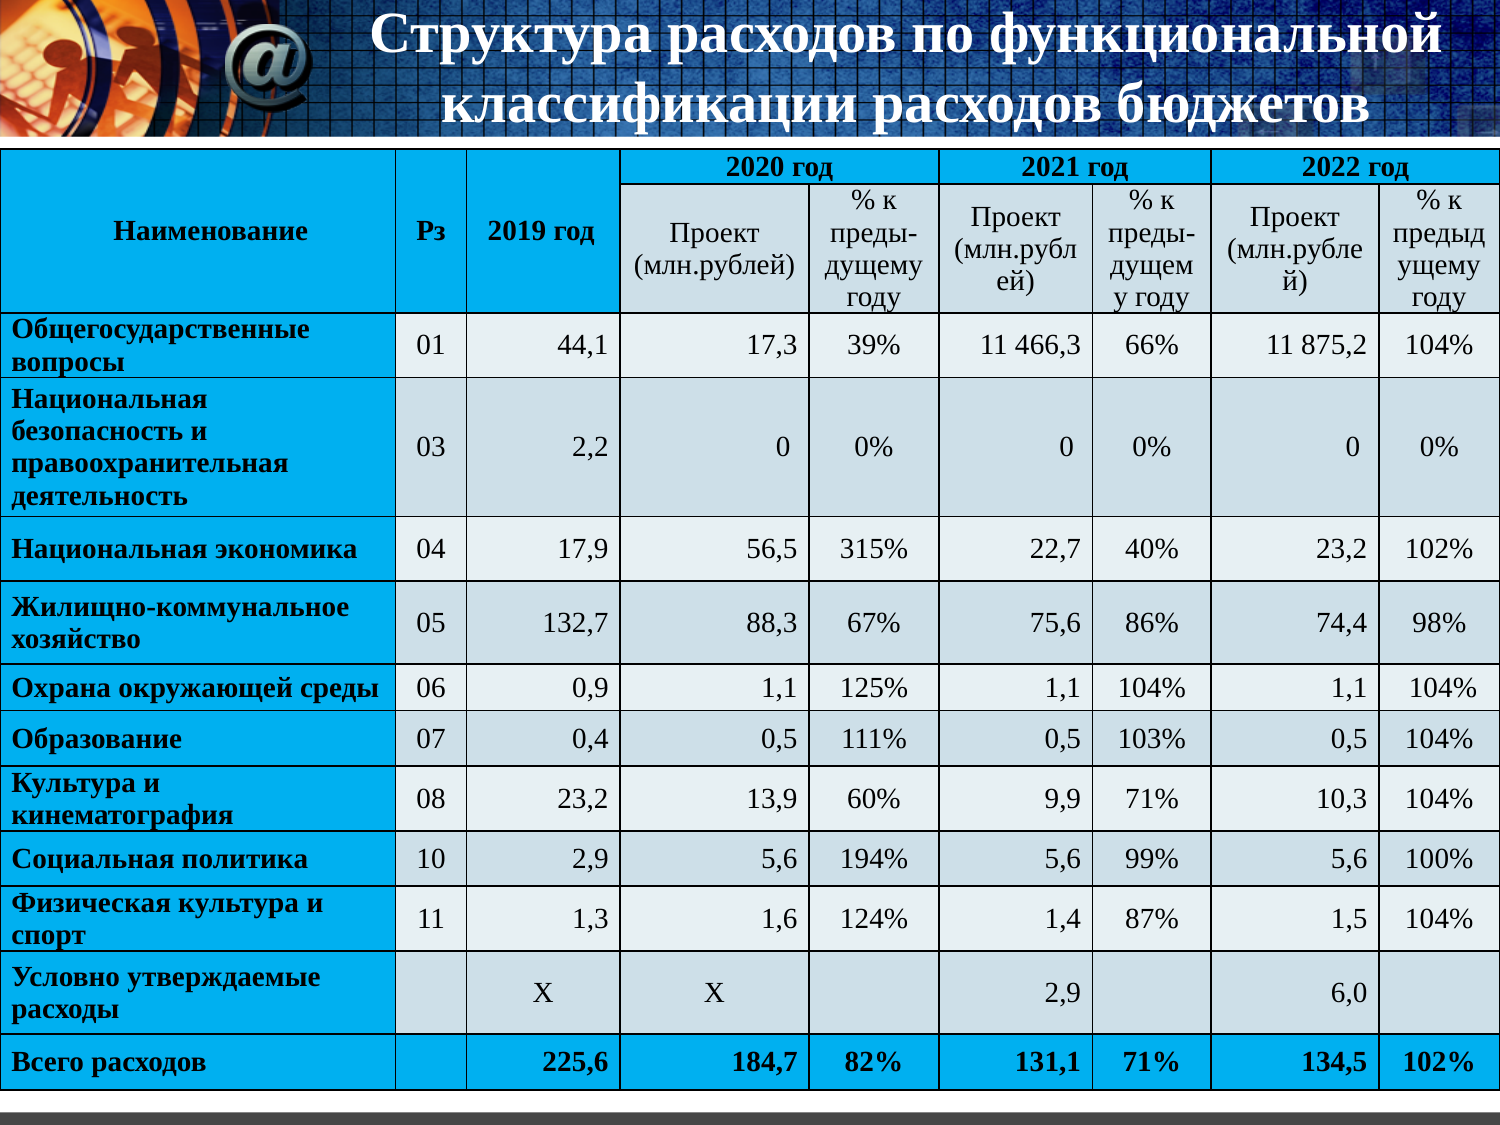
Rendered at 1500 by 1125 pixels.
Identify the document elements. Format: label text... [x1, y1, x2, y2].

table_cell Проект (млн.рублей) [940, 185, 1092, 312]
table_cell 23,2 [467, 767, 619, 830]
table_cell 225,6 [467, 1035, 619, 1089]
table_cell Общегосударственные вопросы [1, 314, 395, 377]
table_cell 22,7 [940, 517, 1092, 580]
table_cell 10 [396, 832, 466, 885]
table_cell 39% [810, 314, 938, 377]
table_cell Х [621, 952, 808, 1033]
table_cell 104% [1380, 711, 1499, 765]
table_cell 10,3 [1212, 767, 1378, 830]
table_cell 04 [396, 517, 466, 580]
table_cell 6,0 [1212, 952, 1378, 1033]
table_cell 05 [396, 582, 466, 663]
table_header 2020 год [621, 150, 938, 183]
table_cell [396, 1035, 466, 1089]
table_cell 0% [1380, 378, 1499, 516]
table_cell 125% [810, 665, 938, 710]
table_cell 194% [810, 832, 938, 885]
table_cell 100% [1380, 832, 1499, 885]
table_cell 103% [1093, 711, 1210, 765]
table_cell 23,2 [1212, 517, 1378, 580]
table_cell 1,4 [940, 887, 1092, 950]
table_cell 87% [1093, 887, 1210, 950]
title Структура расходов по функциональной классификации расходов бюджетов [312, 17, 1500, 111]
table_cell 0 [1212, 378, 1378, 516]
table_cell 86% [1093, 582, 1210, 663]
table_cell 102% [1380, 1035, 1499, 1089]
table_cell 1,1 [621, 665, 808, 710]
table_cell 66% [1093, 314, 1210, 377]
table_cell 1,1 [940, 665, 1092, 710]
table_cell 9,9 [940, 767, 1092, 830]
table_cell 104% [1380, 665, 1499, 710]
table_cell Условно утверждаемые расходы [1, 952, 395, 1033]
table_cell 1,6 [621, 887, 808, 950]
table_cell 82% [810, 1035, 938, 1089]
table_cell 134,5 [1212, 1035, 1378, 1089]
table_cell 01 [396, 314, 466, 377]
table_cell Национальная безопасность и правоохранительная деятельность [1, 378, 395, 516]
table_cell Образование [1, 711, 395, 765]
table_cell 131,1 [940, 1035, 1092, 1089]
table_cell 0% [1093, 378, 1210, 516]
table_cell 17,3 [621, 314, 808, 377]
table_cell 75,6 [940, 582, 1092, 663]
table_cell [396, 952, 466, 1033]
table_cell 0,5 [1212, 711, 1378, 765]
table_cell 2,9 [467, 832, 619, 885]
table_cell [810, 952, 938, 1033]
table_cell 56,5 [621, 517, 808, 580]
table_cell 2,2 [467, 378, 619, 516]
table_cell 71% [1093, 767, 1210, 830]
table_cell 124% [810, 887, 938, 950]
table_cell 1,3 [467, 887, 619, 950]
table_cell 03 [396, 378, 466, 516]
table_cell Жилищно-коммунальное хозяйство [1, 582, 395, 663]
table_cell Охрана окружающей среды [1, 665, 395, 710]
table_cell 0% [810, 378, 938, 516]
table_cell 104% [1380, 314, 1499, 377]
table_cell 71% [1093, 1035, 1210, 1089]
table_cell Проект (млн.рублей) [1212, 185, 1378, 312]
table_cell 11 466,3 [940, 314, 1092, 377]
table_cell Физическая культура и спорт [1, 887, 395, 950]
table_cell % к преды-дущему году [810, 185, 938, 312]
table_cell Социальная политика [1, 832, 395, 885]
table_cell 98% [1380, 582, 1499, 663]
table_cell 0 [621, 378, 808, 516]
table_header 2022 год [1212, 150, 1499, 183]
table_cell 0,5 [621, 711, 808, 765]
table_cell 5,6 [621, 832, 808, 885]
table_cell 184,7 [621, 1035, 808, 1089]
table_cell 67% [810, 582, 938, 663]
picture [0, 0, 1500, 138]
text_box [934, 164, 966, 270]
table_cell 99% [1093, 832, 1210, 885]
table_cell 74,4 [1212, 582, 1378, 663]
table_cell 104% [1093, 665, 1210, 710]
table_cell % к предыдущему году [1380, 185, 1499, 312]
table_cell 104% [1380, 887, 1499, 950]
table_cell 0 [940, 378, 1092, 516]
table_header 2019 год [467, 150, 619, 312]
table_cell 06 [396, 665, 466, 710]
table_cell Национальная экономика [1, 517, 395, 580]
table_cell 315% [810, 517, 938, 580]
table_header Рз [396, 150, 466, 312]
table_cell Проект (млн.рублей) [621, 185, 808, 312]
table_cell 102% [1380, 517, 1499, 580]
table_cell [1380, 952, 1499, 1033]
table_cell 0,5 [940, 711, 1092, 765]
table_header Наименование [1, 150, 395, 312]
table_cell 40% [1093, 517, 1210, 580]
table_cell 08 [396, 767, 466, 830]
table_cell 0,9 [467, 665, 619, 710]
table_cell 07 [396, 711, 466, 765]
table_cell Всего расходов [1, 1035, 395, 1089]
table_cell 11 875,2 [1212, 314, 1378, 377]
table_cell % к преды-дущему году [1093, 185, 1210, 312]
table_cell 104% [1380, 767, 1499, 830]
table_cell 1,1 [1212, 665, 1378, 710]
table_cell 132,7 [467, 582, 619, 663]
table_cell 44,1 [467, 314, 619, 377]
table_cell 111% [810, 711, 938, 765]
table_cell 17,9 [467, 517, 619, 580]
table_cell 1,5 [1212, 887, 1378, 950]
table_cell Х [467, 952, 619, 1033]
table_cell 5,6 [940, 832, 1092, 885]
table_cell 60% [810, 767, 938, 830]
table_cell 0,4 [467, 711, 619, 765]
table_cell Культура и кинематография [1, 767, 395, 830]
table_cell 11 [396, 887, 466, 950]
table_header 2021 год [940, 150, 1210, 183]
table_cell 2,9 [940, 952, 1092, 1033]
table_cell 5,6 [1212, 832, 1378, 885]
table_cell 13,9 [621, 767, 808, 830]
table_cell 88,3 [621, 582, 808, 663]
table_cell [1093, 952, 1210, 1033]
